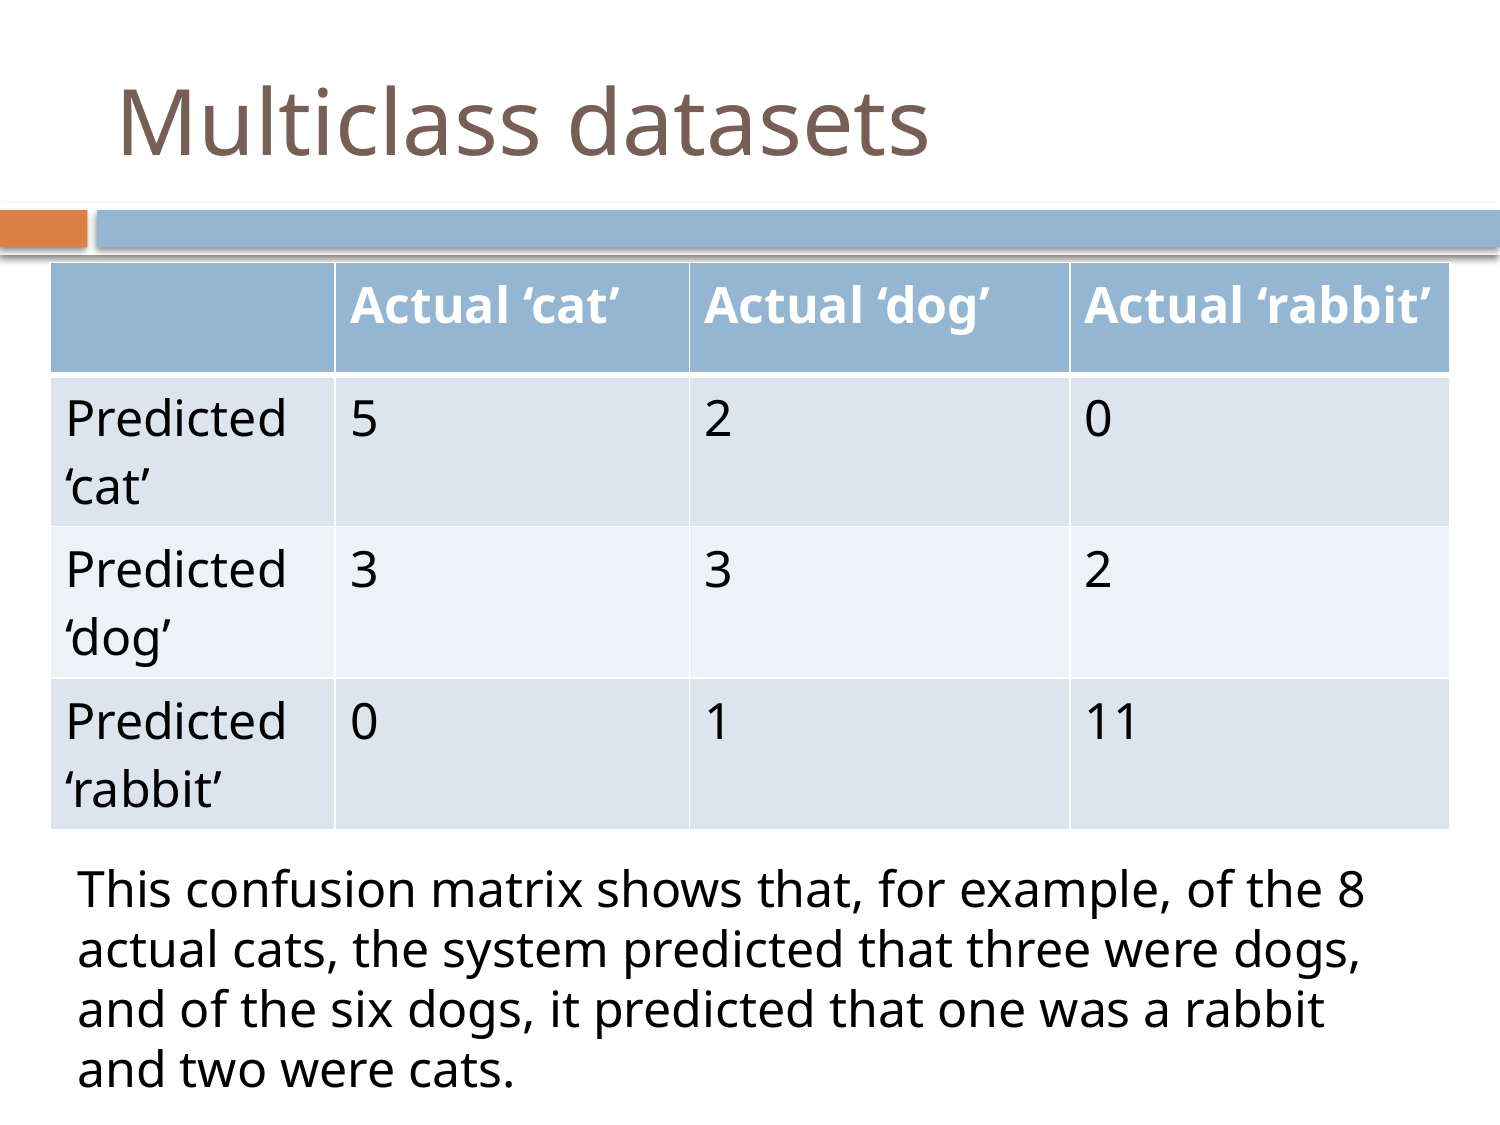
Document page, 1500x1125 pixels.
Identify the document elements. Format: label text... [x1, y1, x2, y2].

table_header Actual ‘rabbit’ [1071, 263, 1449, 372]
table_cell Predicted ‘cat’ [51, 378, 334, 526]
table_cell 1 [690, 679, 1069, 829]
title Multiclass datasets [100, 37, 1438, 200]
table_cell Predicted ‘dog’ [51, 527, 334, 677]
table_cell 3 [690, 527, 1069, 677]
table_header Actual ‘cat’ [336, 263, 689, 372]
table_cell 5 [336, 378, 689, 526]
table_cell Predicted ‘rabbit’ [51, 679, 334, 829]
text_box This confusion matrix shows that, for example, of the 8 actual cats, the system predicted that three were dogs, and of the six dogs, it predicted that one was a rabbit and two were cats. [62, 849, 1438, 1105]
table_header Actual ‘dog’ [690, 263, 1069, 372]
table_cell 2 [1071, 527, 1449, 677]
table_cell 0 [1071, 378, 1449, 526]
table_cell 2 [690, 378, 1069, 526]
table_cell 3 [336, 527, 689, 677]
table_cell 0 [336, 679, 689, 829]
table_header [51, 263, 334, 372]
table_cell 11 [1071, 679, 1449, 829]
